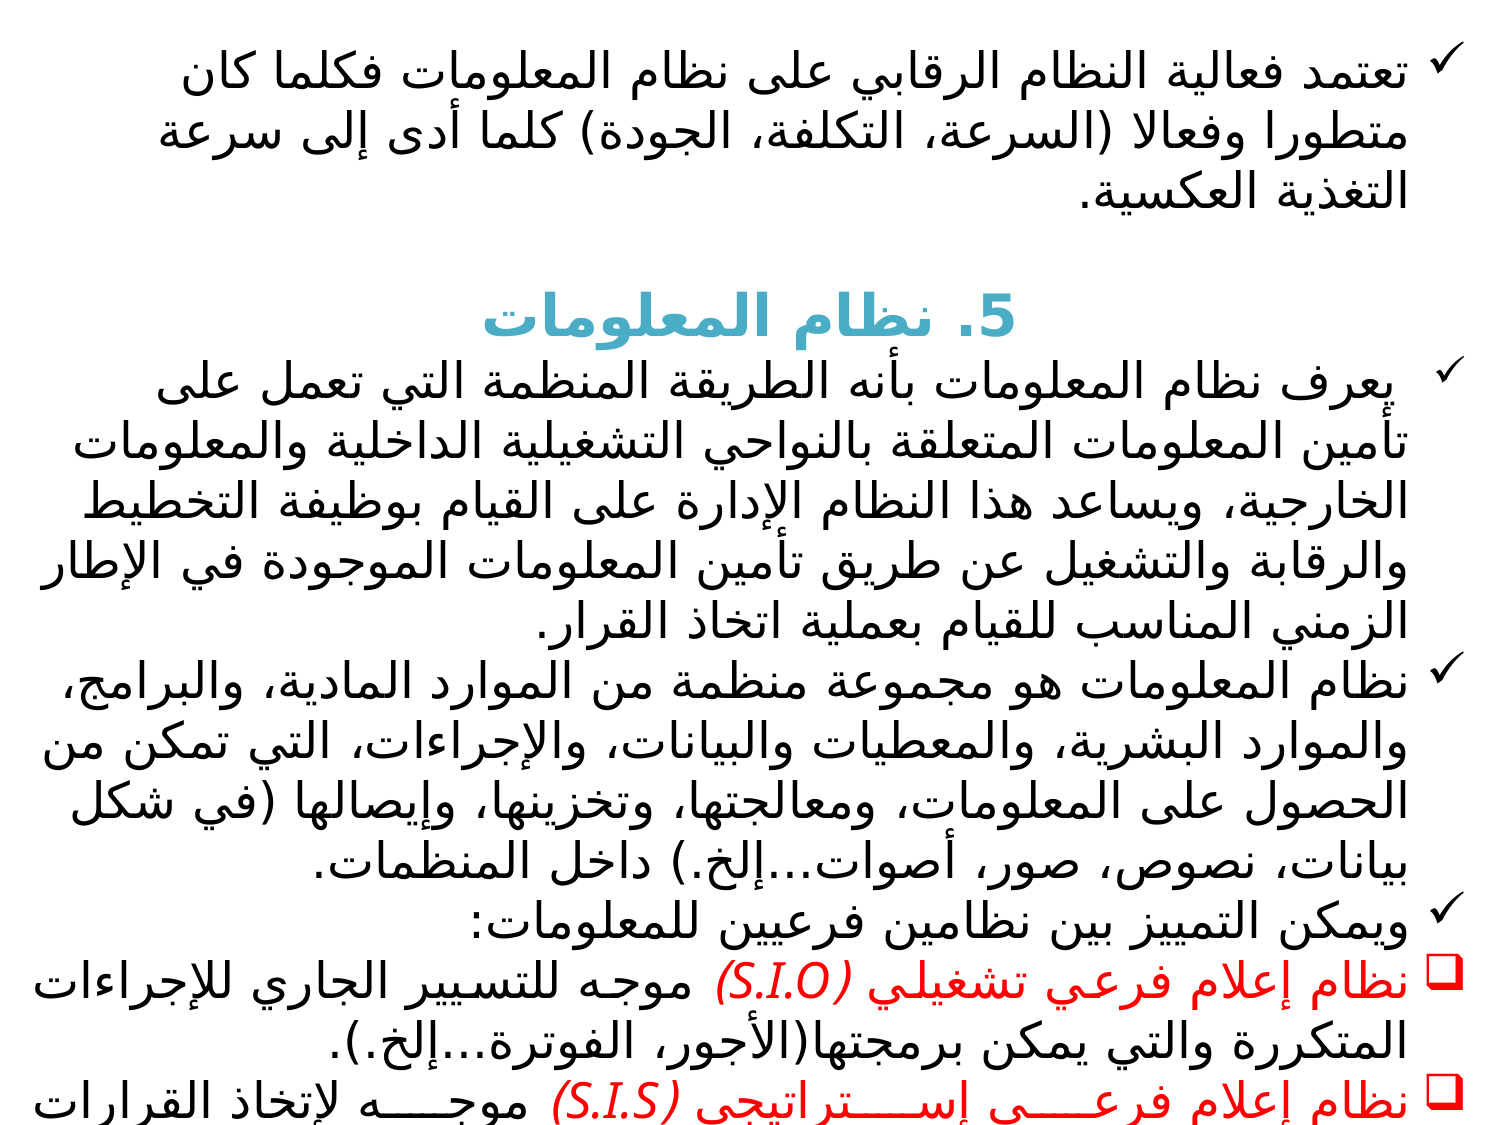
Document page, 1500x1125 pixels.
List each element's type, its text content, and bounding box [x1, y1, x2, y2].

list تعتمد فعالية النظام الرقابي على نظام المعلومات فكلما كان متطورا وفعالا (السرعة، التكلفة، الجودة) كلما أدى إلى سرعة التغذية العكسية. 5. نظام المعلومات يعرف نظام المعلومات بأنه الطريقة المنظمة التي تعمل على تأمين المعلومات المتعلقة بالنواحي التشغيلية الداخلية والمعلومات الخارجية، ويساعد هذا النظام الإدارة على القيام بوظيفة التخطيط والرقابة والتشغيل عن طريق تأمين المعلومات الموجودة في الإطار الزمني المناسب للقيام بعملية اتخاذ القرار. نظام المعلومات هو مجموعة منظمة من الموارد المادية، والبرامج، والموارد البشرية، والمعطيات والبيانات، والإجراءات، التي تمكن من الحصول على المعلومات، ومعالجتها، وتخزينها، وإيصالها (في شكل بيانات، نصوص، صور، أصوات...إلخ.) داخل المنظمات. ويمكن التمييز بين نظامين فرعيين للمعلومات: نظام إعلام فرعي تشغيلي (S.I.O) موجه للتسيير الجاري للإجراءات المتكررة والتي يمكن برمجتها(الأجور، الفوترة...إلخ.). نظام إعلام فرعي إستراتيجي (S.I.S) موجه لإتخاذ القرارات الإستراتيجية. [17, 30, 1483, 1125]
